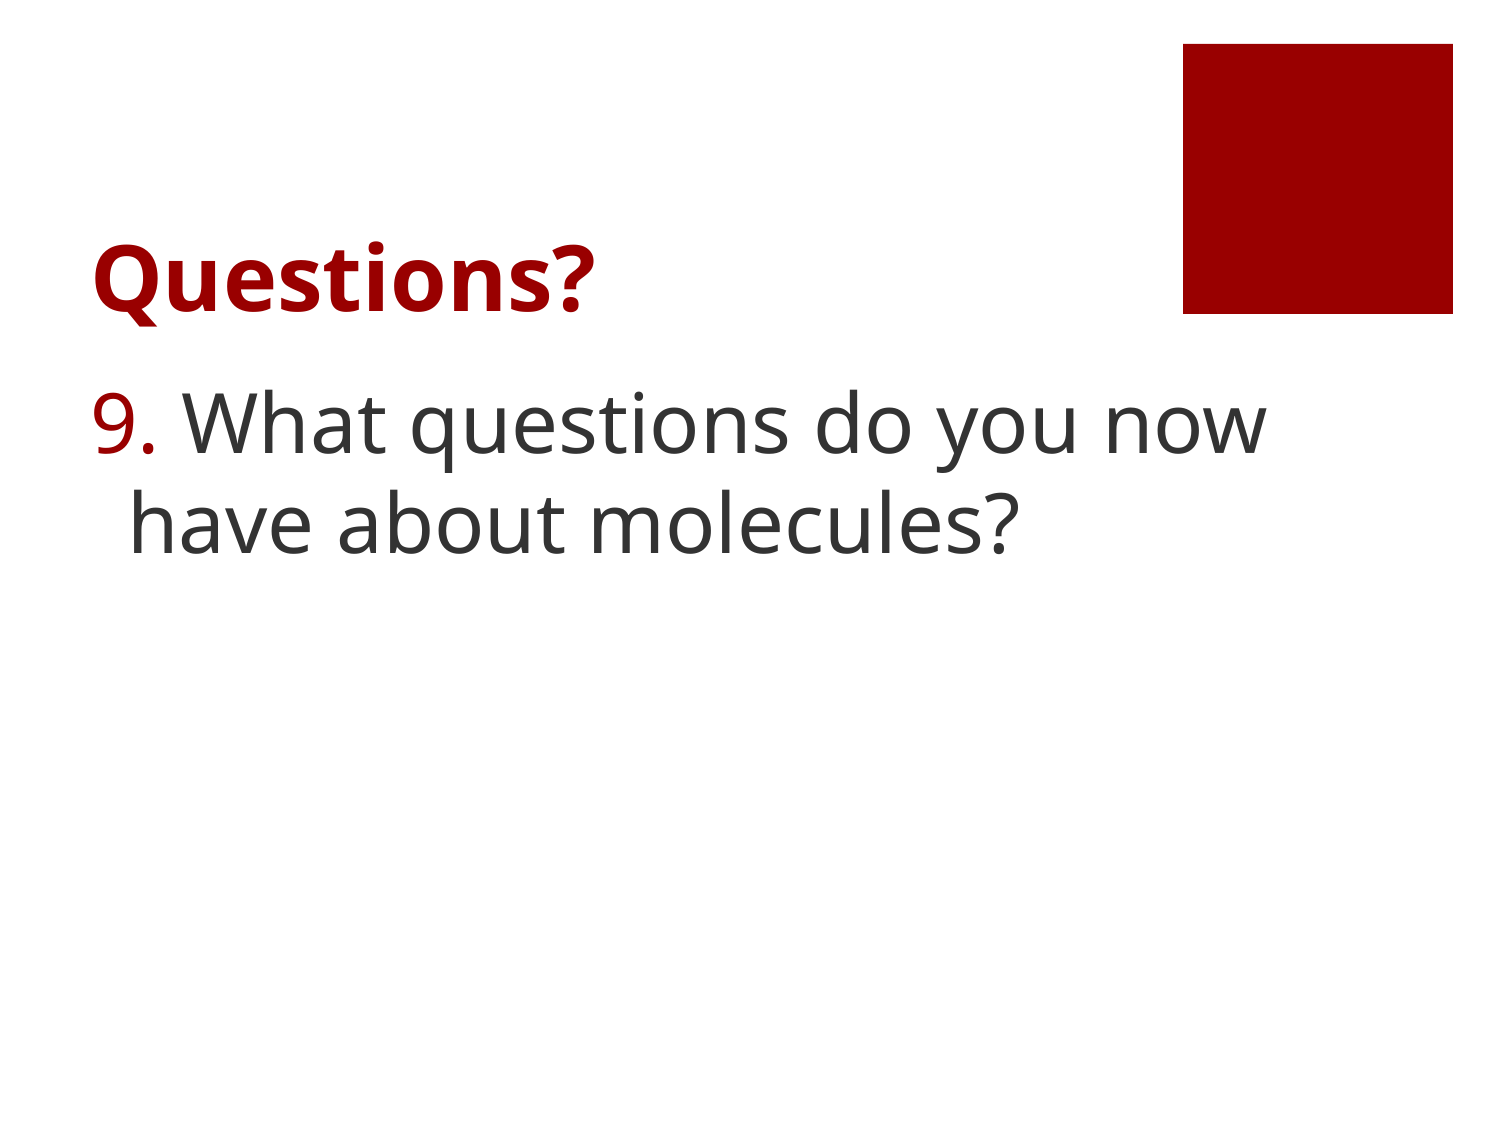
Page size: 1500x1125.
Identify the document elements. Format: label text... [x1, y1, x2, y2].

title Questions? [75, 149, 1143, 338]
list 9. What questions do you now have about molecules? [75, 362, 1378, 1005]
